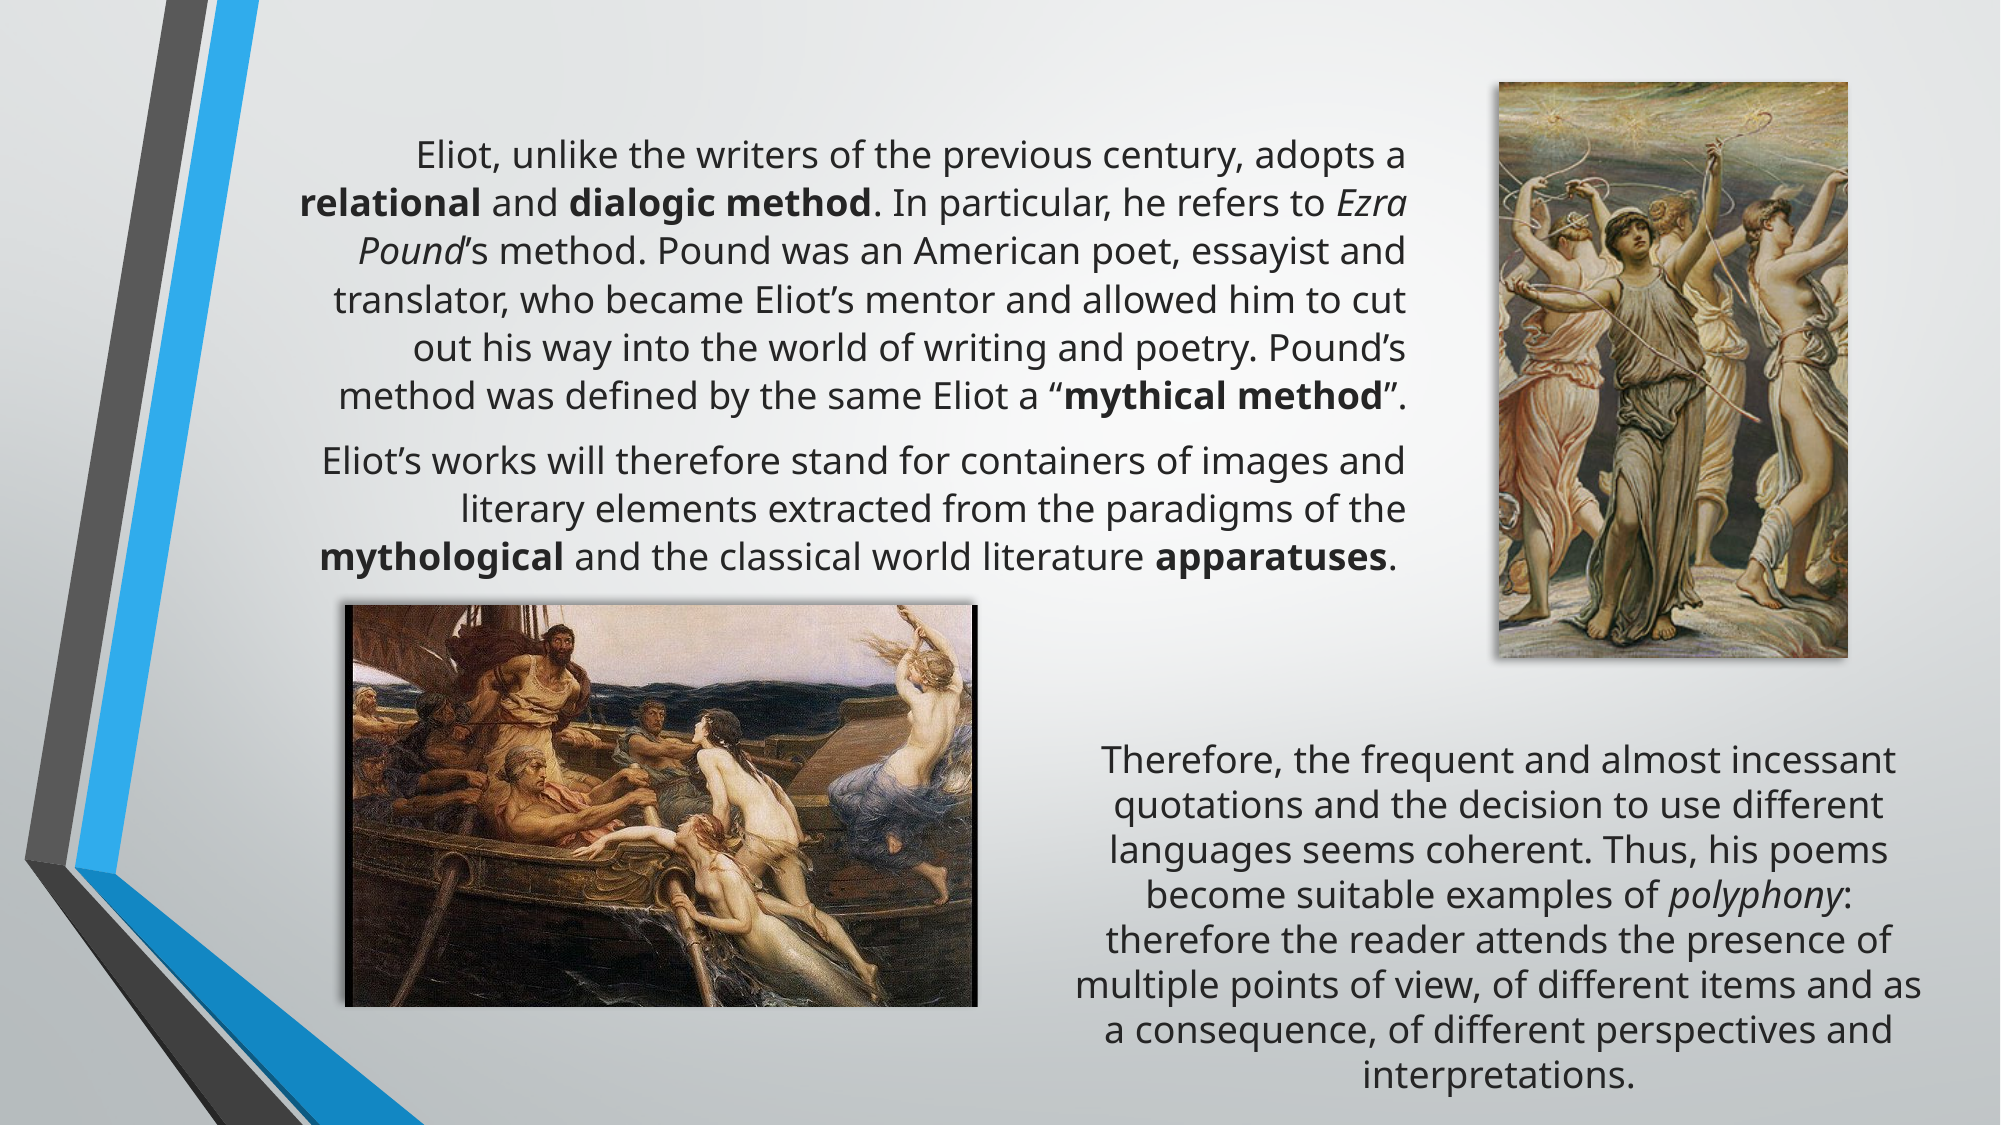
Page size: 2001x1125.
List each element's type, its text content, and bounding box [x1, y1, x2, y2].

text_box Therefore, the frequent and almost incessant quotations and the decision to use different languages seems coherent. Thus, his poems become suitable examples of polyphony: therefore the reader attends the presence of multiple points of view, of different items and as a consequence, of different perspectives and interpretations. [1048, 728, 1950, 1125]
picture [1498, 82, 1849, 659]
picture [344, 605, 978, 1008]
text_box Eliot, unlike the writers of the previous century, adopts a relational and dialogic method. In particular, he refers to Ezra Pound’s method. Pound was an American poet, essayist and translator, who became Eliot’s mentor and allowed him to cut out his way into the world of writing and poetry. Pound’s method was defined by the same Eliot a “mythical method”. Eliot’s works will therefore stand for containers of images and literary elements extracted from the paradigms of the mythological and the classical world literature apparatuses. [272, 120, 1423, 586]
